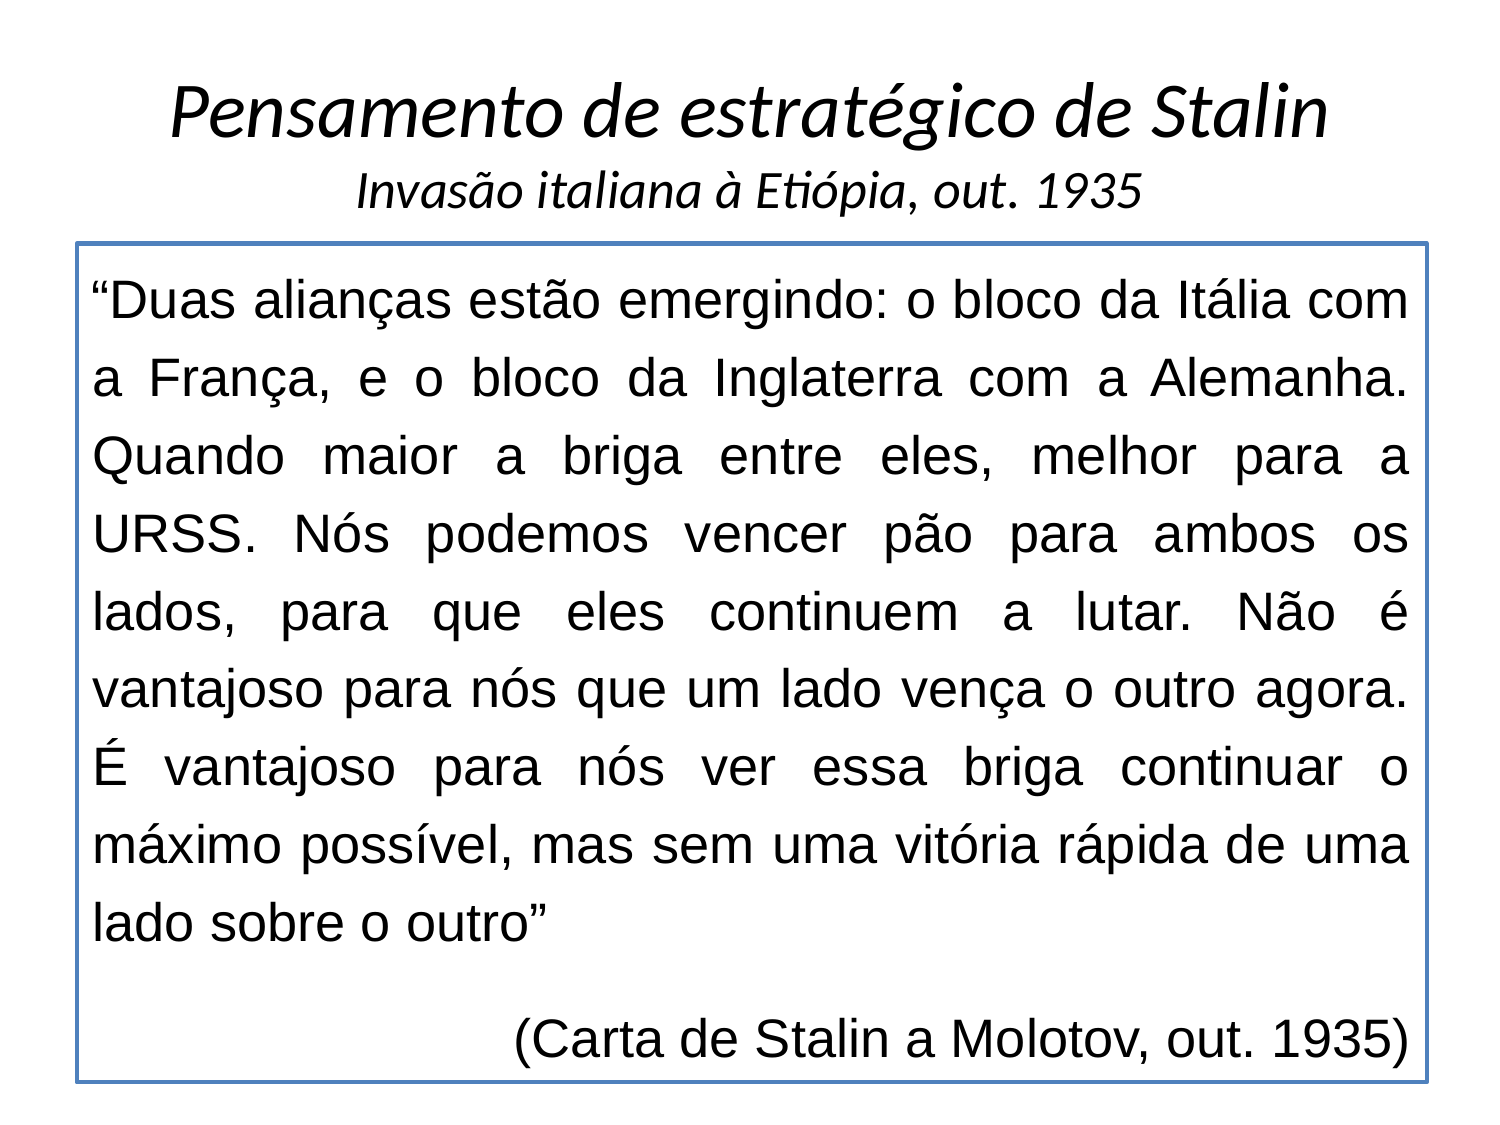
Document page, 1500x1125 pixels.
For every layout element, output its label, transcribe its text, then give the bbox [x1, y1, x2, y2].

list “Duas alianças estão emergindo: o bloco da Itália com a França, e o bloco da Inglaterra com a Alemanha. Quando maior a briga entre eles, melhor para a URSS. Nós podemos vencer pão para ambos os lados, para que eles continuem a lutar. Não é vantajoso para nós que um lado vença o outro agora. É vantajoso para nós ver essa briga continuar o máximo possível, mas sem uma vitória rápida de uma lado sobre o outro” (Carta de Stalin a Molotov, out. 1935) [76, 243, 1427, 1083]
title Pensamento de estratégico de Stalin Invasão italiana à Etiópia, out. 1935 [75, 45, 1425, 233]
